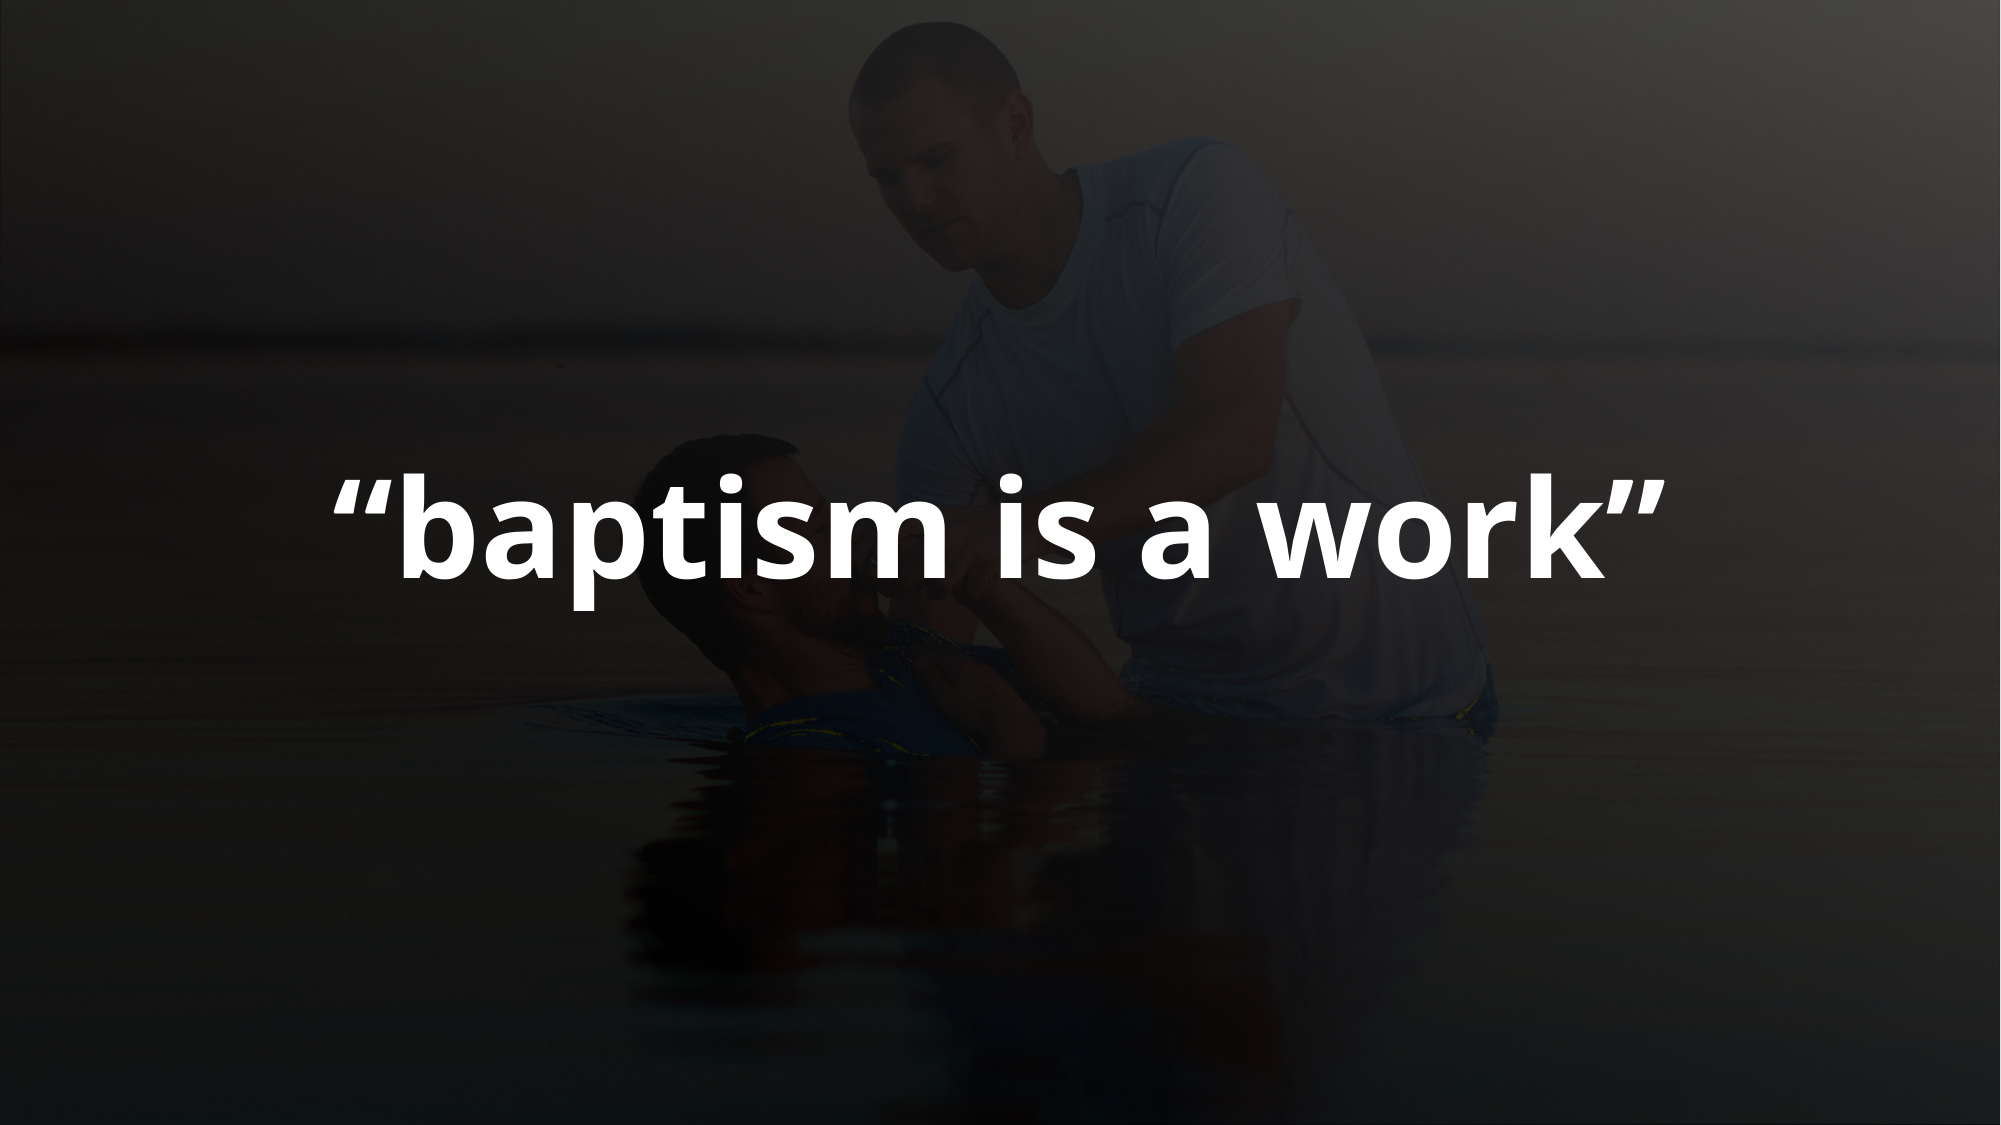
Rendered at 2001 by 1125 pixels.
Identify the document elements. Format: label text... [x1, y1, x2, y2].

list “baptism is a work” [137, 452, 1863, 673]
picture [0, 0, 2001, 1125]
